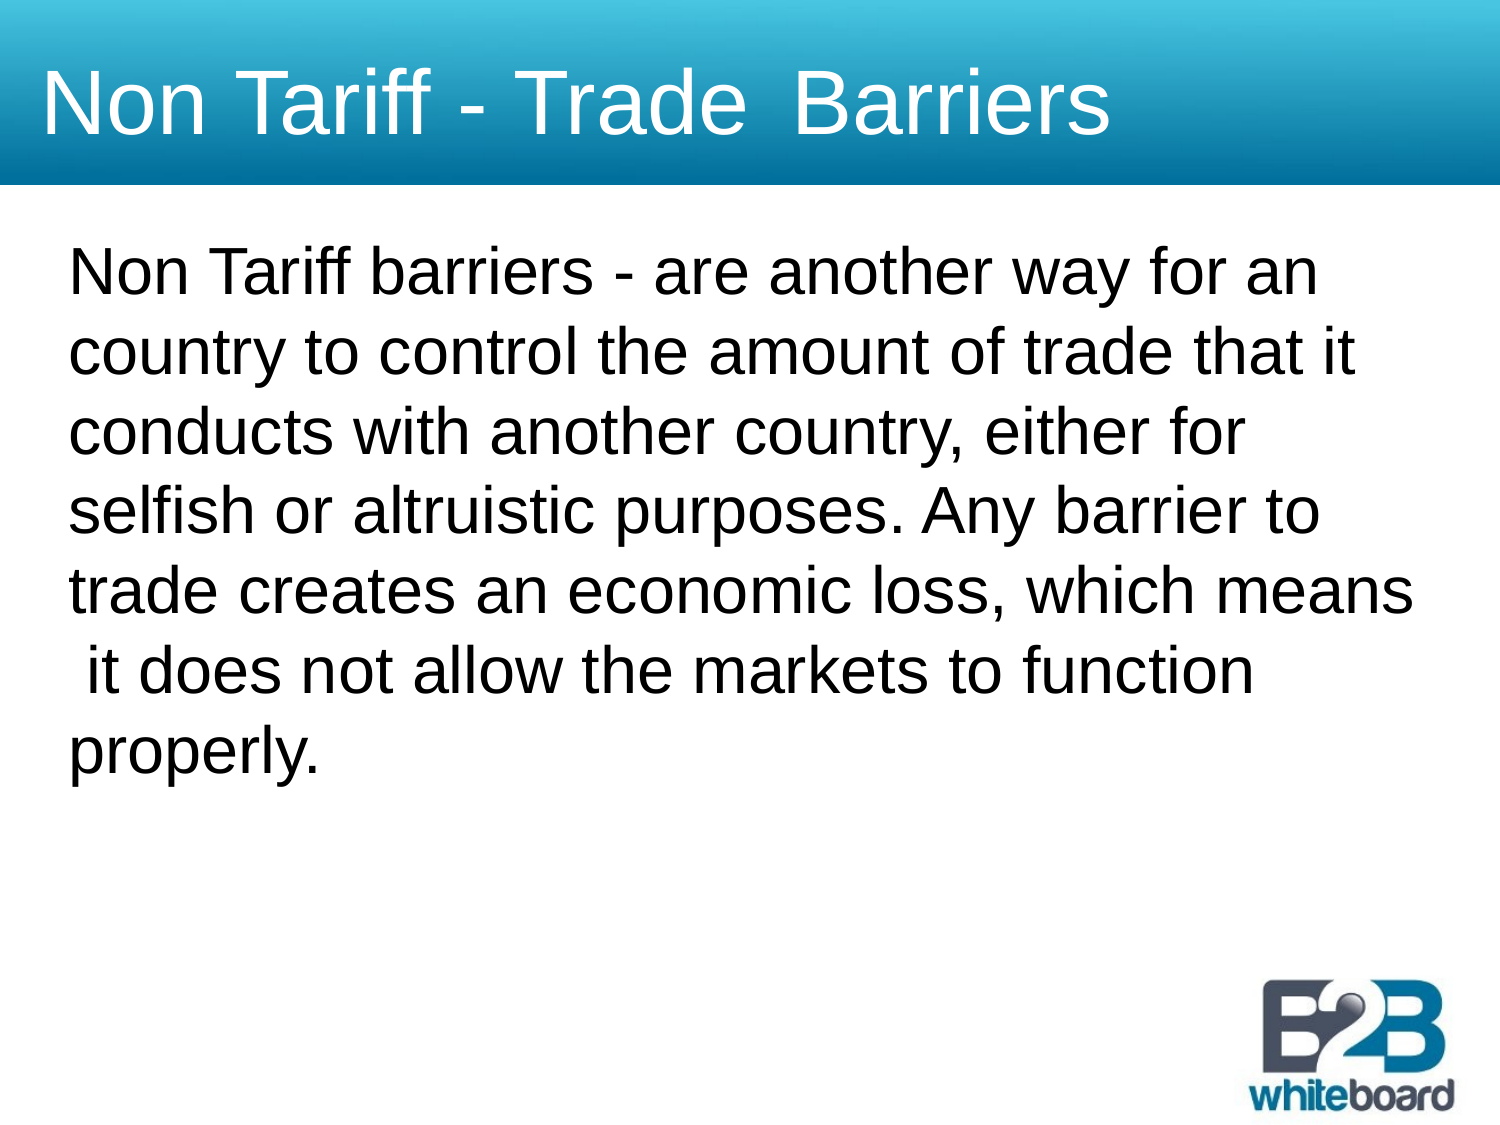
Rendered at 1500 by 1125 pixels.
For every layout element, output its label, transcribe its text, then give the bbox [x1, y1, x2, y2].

picture [1234, 960, 1467, 1125]
title Non Tariff - Trade Barriers [38, 41, 1114, 231]
text_box Non Tariff barriers - are another way for an country to control the amount of trade that it conducts with another country, either for selfish or altruistic purposes. Any barrier to trade creates an economic loss, which means it does not allow the markets to function properly. [66, 225, 1423, 788]
picture [0, 0, 1500, 149]
